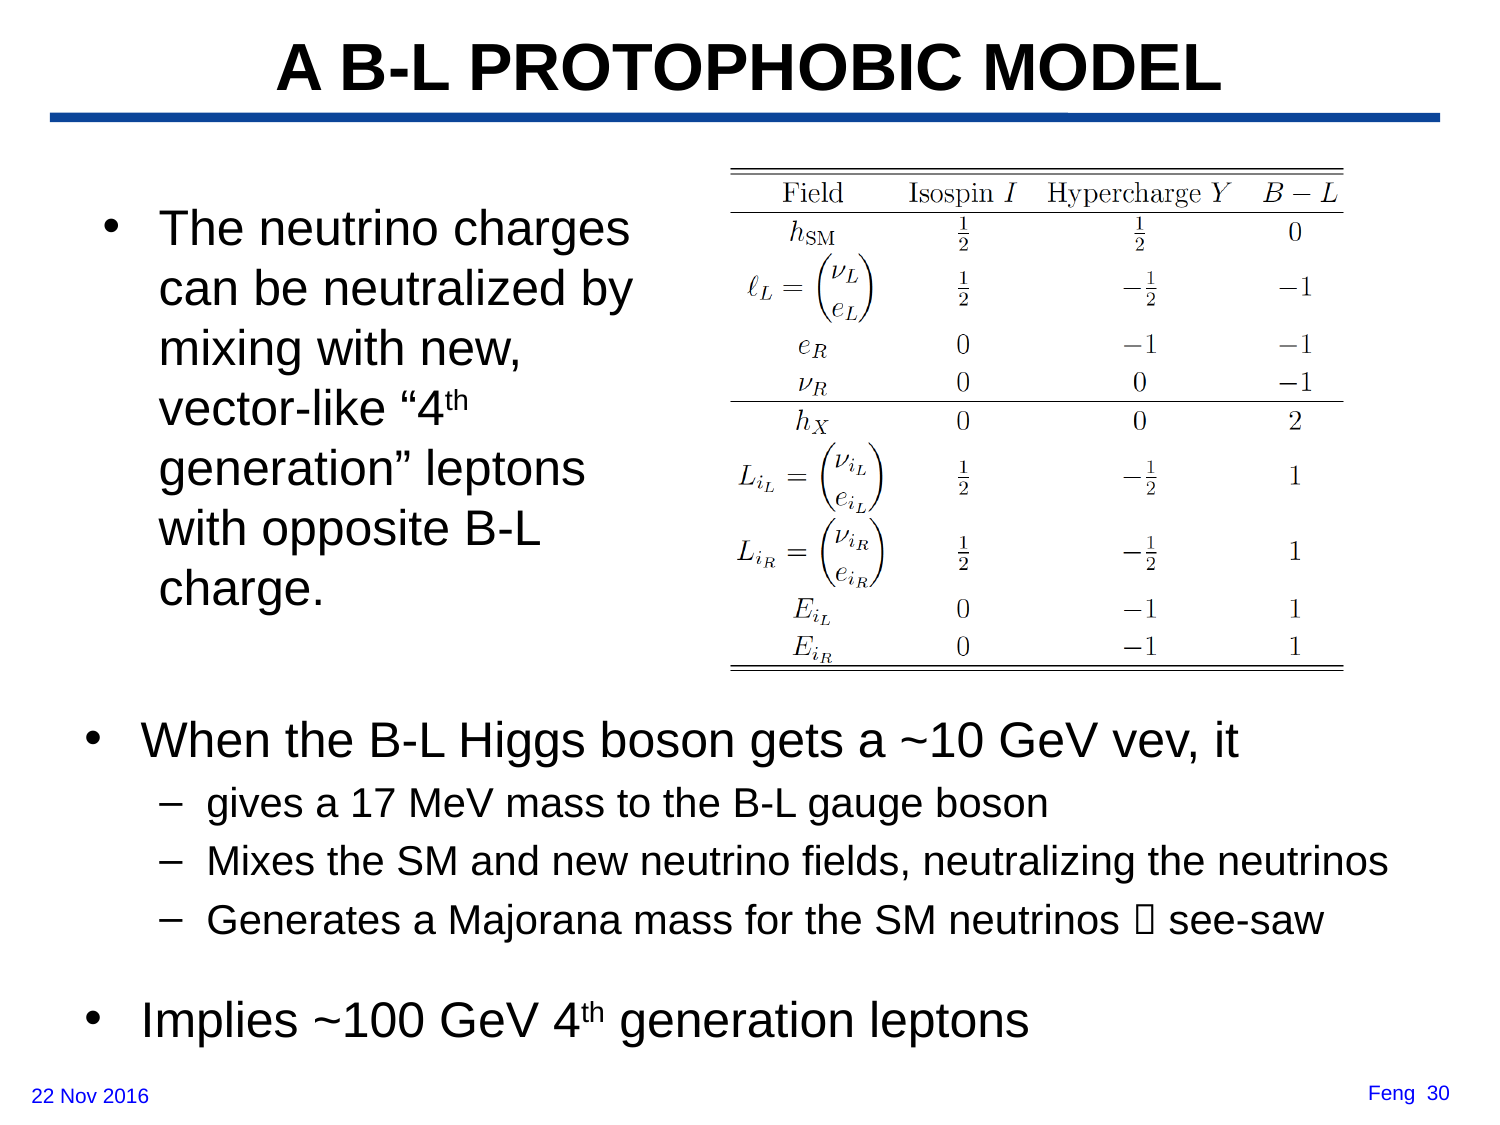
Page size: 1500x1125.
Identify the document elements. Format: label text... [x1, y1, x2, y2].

picture [724, 162, 1348, 676]
title A B-L PROTOPHOBIC MODEL [0, 27, 1500, 100]
text_box When the B-L Higgs boson gets a ~10 GeV vev, it gives a 17 MeV mass to the B-L gauge boson Mixes the SM and new neutrino fields, neutralizing the neutrinos Generates a Majorana mass for the SM neutrinos  see-saw Implies ~100 GeV 4th generation leptons [69, 699, 1450, 1100]
list The neutrino charges can be neutralized by mixing with new, vector-like “4th generation” leptons with opposite B-L charge. [87, 187, 675, 675]
